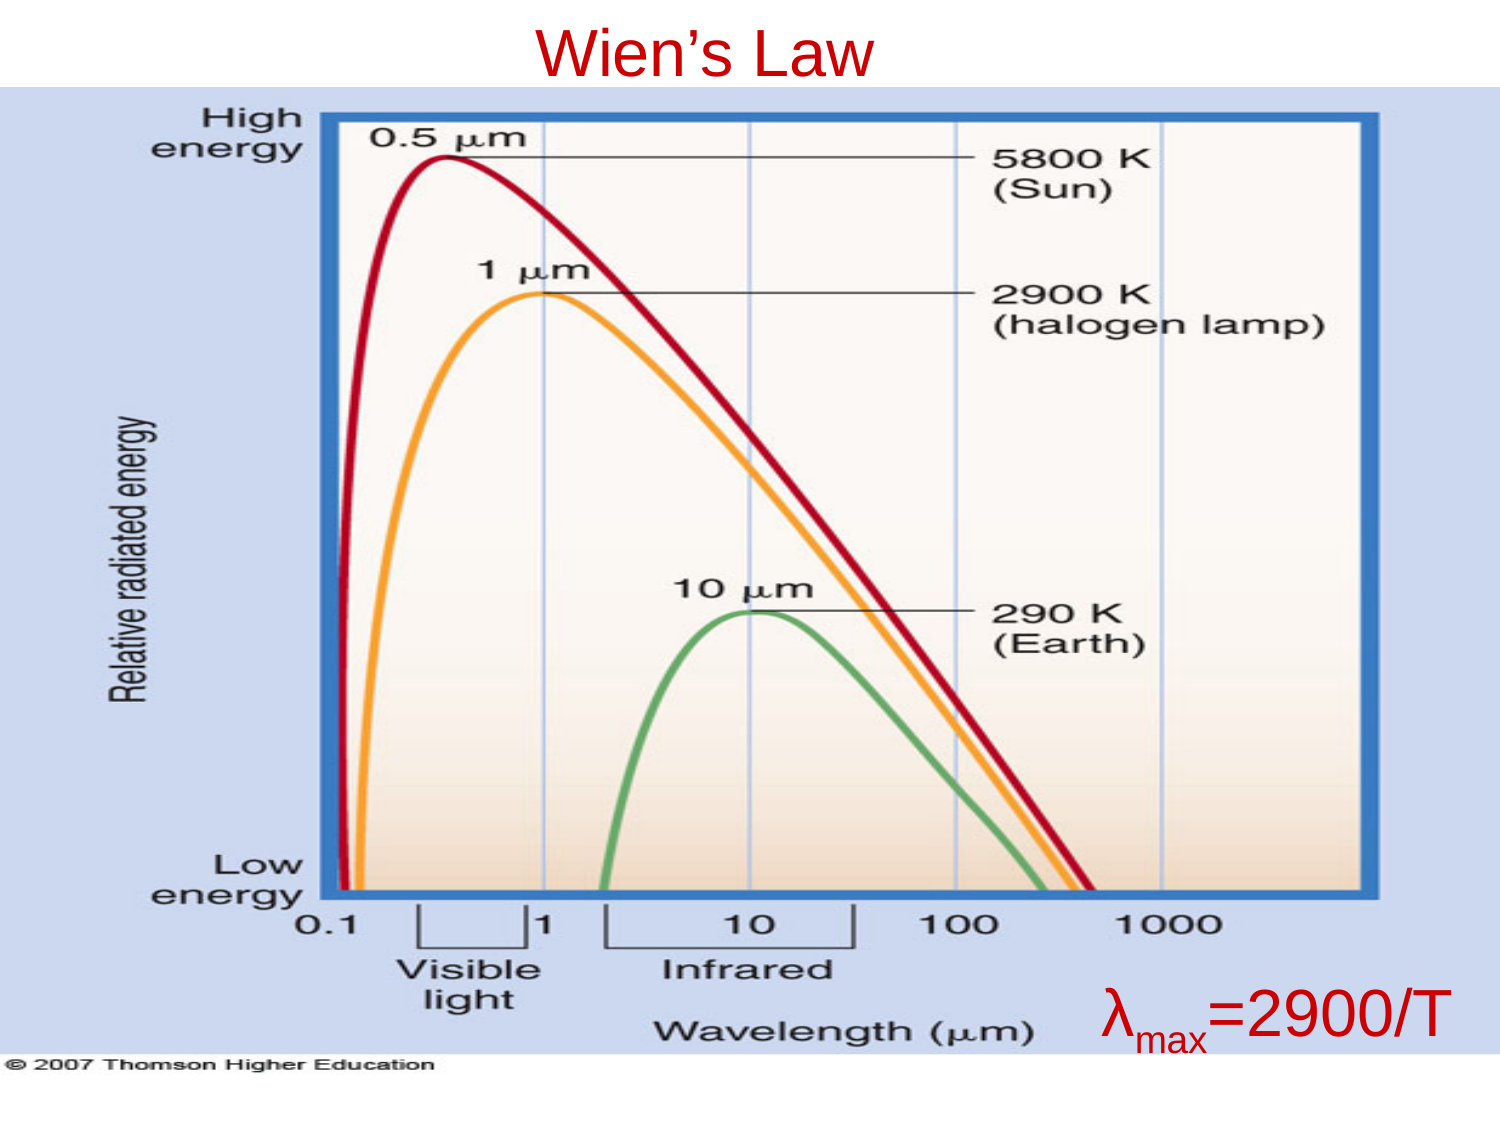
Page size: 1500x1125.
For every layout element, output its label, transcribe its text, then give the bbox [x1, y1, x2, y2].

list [0, 87, 1500, 1076]
text_box Wien’s Law [159, 2, 1250, 85]
